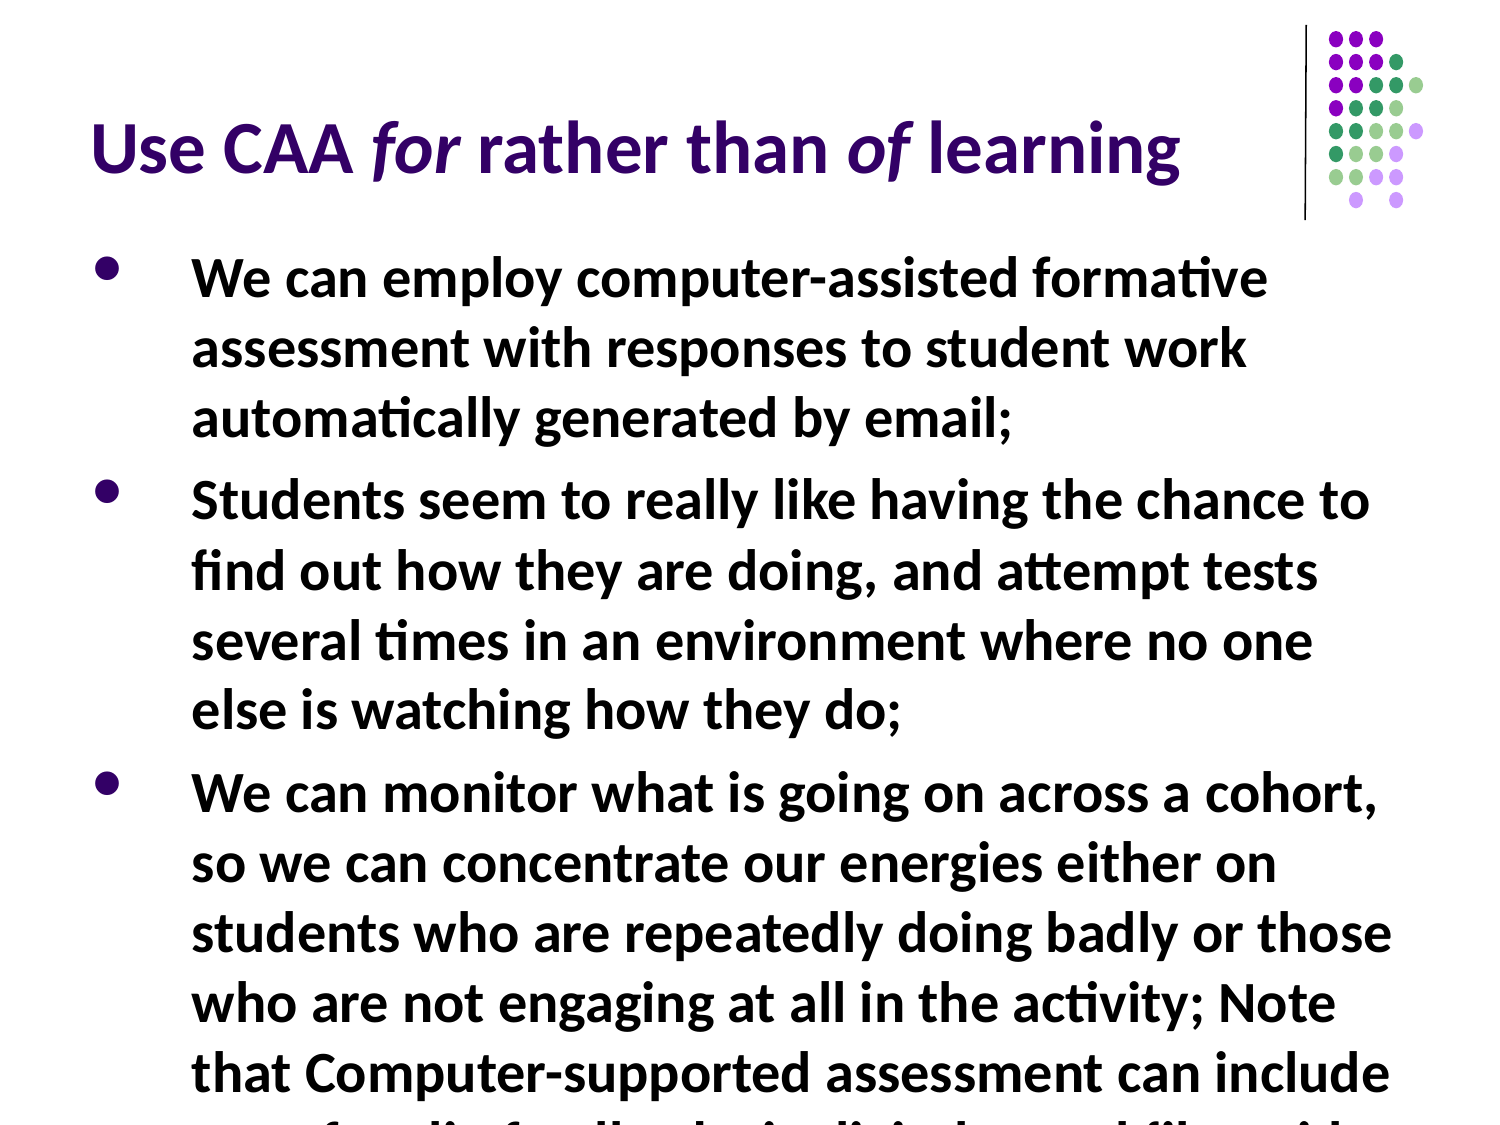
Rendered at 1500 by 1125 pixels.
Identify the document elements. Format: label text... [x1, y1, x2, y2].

title Use CAA for rather than of learning [74, 19, 1313, 197]
list We can employ computer-assisted formative assessment with responses to student work automatically generated by email; Students seem to really like having the chance to find out how they are doing, and attempt tests several times in an environment where no one else is watching how they do; We can monitor what is going on across a cohort, so we can concentrate our energies either on students who are repeatedly doing badly or those who are not engaging at all in the activity; Note that Computer-supported assessment can include use of audio feedback via digital sound files, video commentaries and other means of using course Virtual Learning Environments. [76, 231, 1428, 1018]
